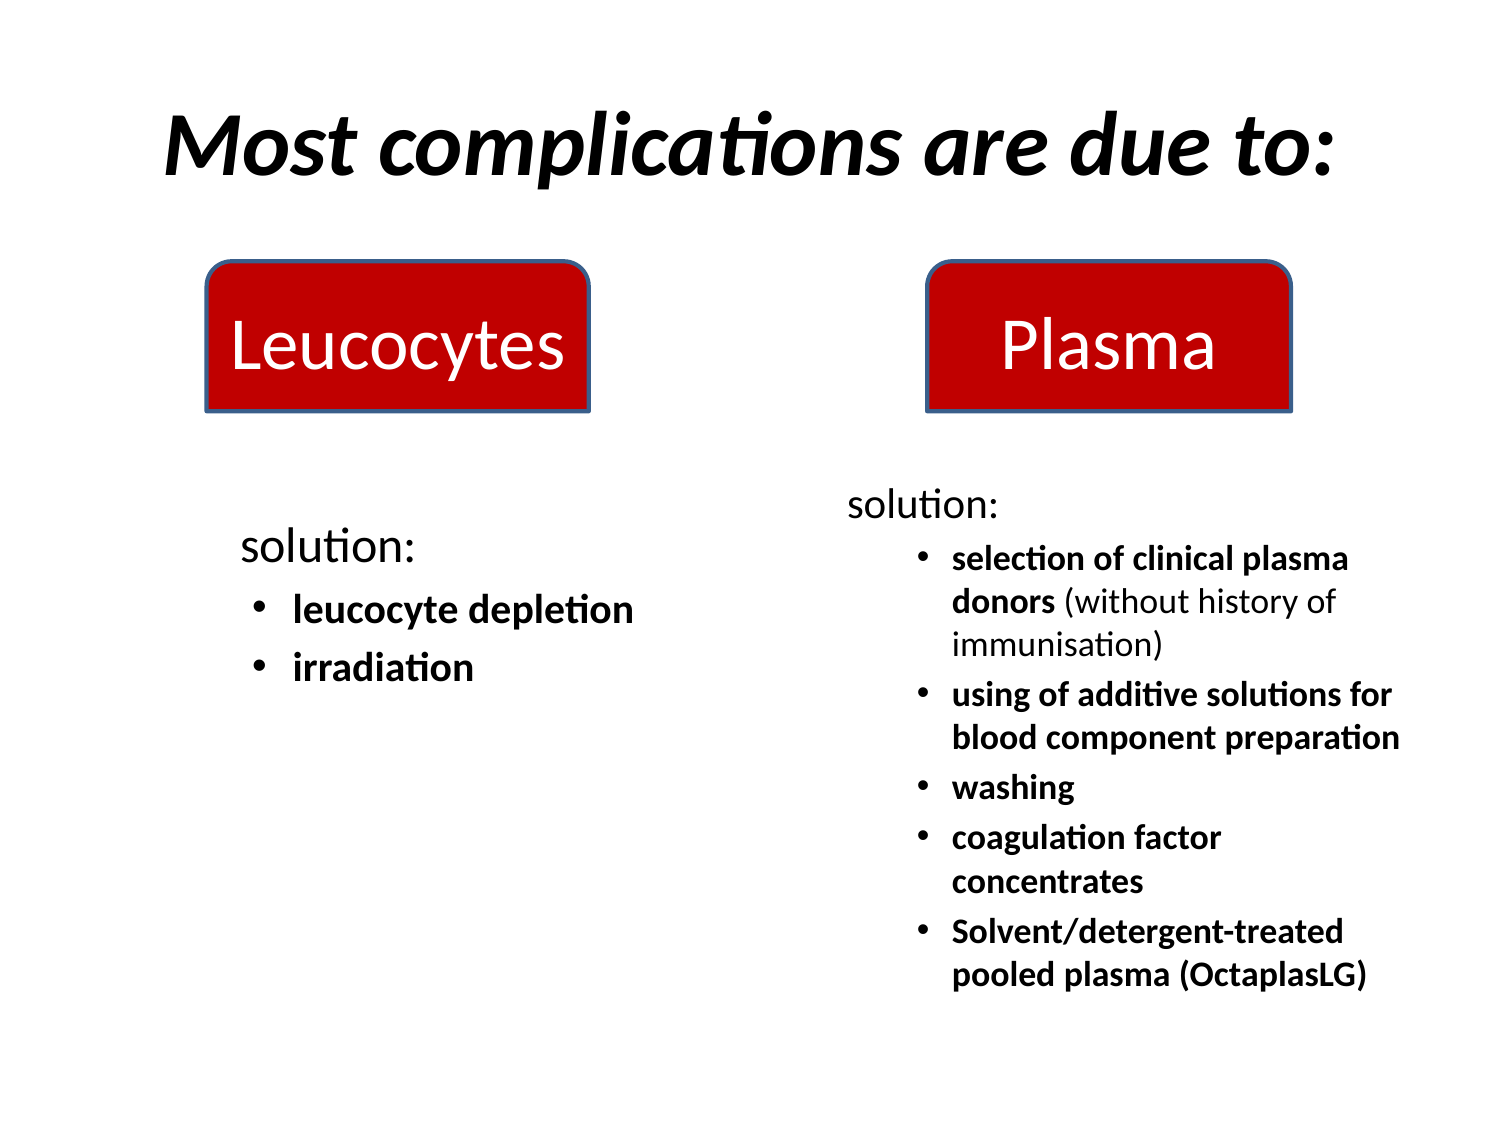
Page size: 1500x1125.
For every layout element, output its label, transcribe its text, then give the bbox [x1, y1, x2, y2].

title Most complications are due to: [75, 45, 1425, 233]
list solution: selection of clinical plasma donors (without history of immunisation) using of additive solutions for blood component preparation washing coagulation factor concentrates Solvent/detergent-treated pooled plasma (OctaplasLG) [762, 262, 1425, 1005]
text_box Plasma [925, 259, 1294, 414]
list solution: leucocyte depletion irradiation [75, 262, 738, 1005]
text_box Leucocytes [204, 259, 591, 414]
